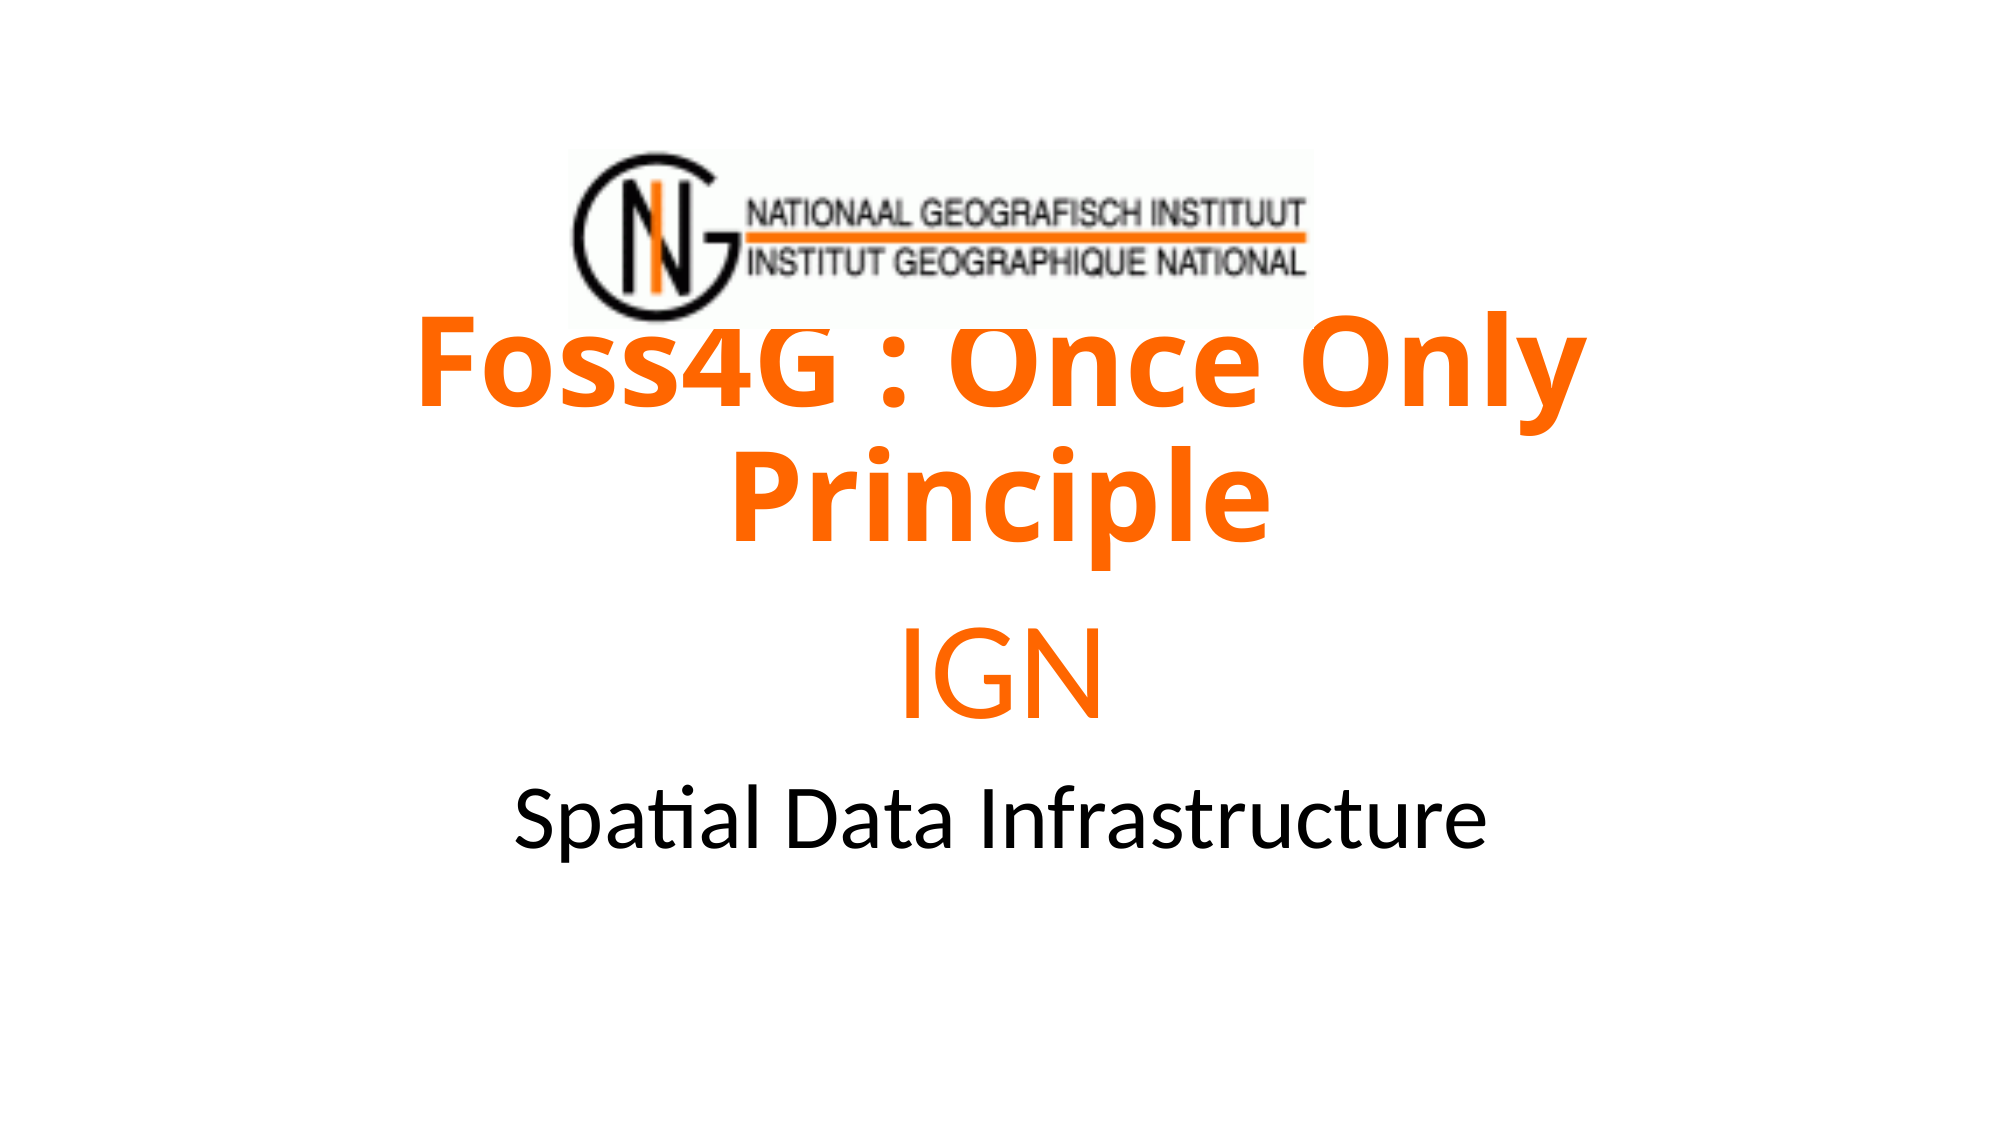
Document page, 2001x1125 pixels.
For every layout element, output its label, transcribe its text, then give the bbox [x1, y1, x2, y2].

subtitle IGN Spatial Data Infrastructure [143, 590, 1861, 1047]
picture [568, 149, 1314, 329]
title Foss4G : Once Only Principle [249, 184, 1750, 576]
